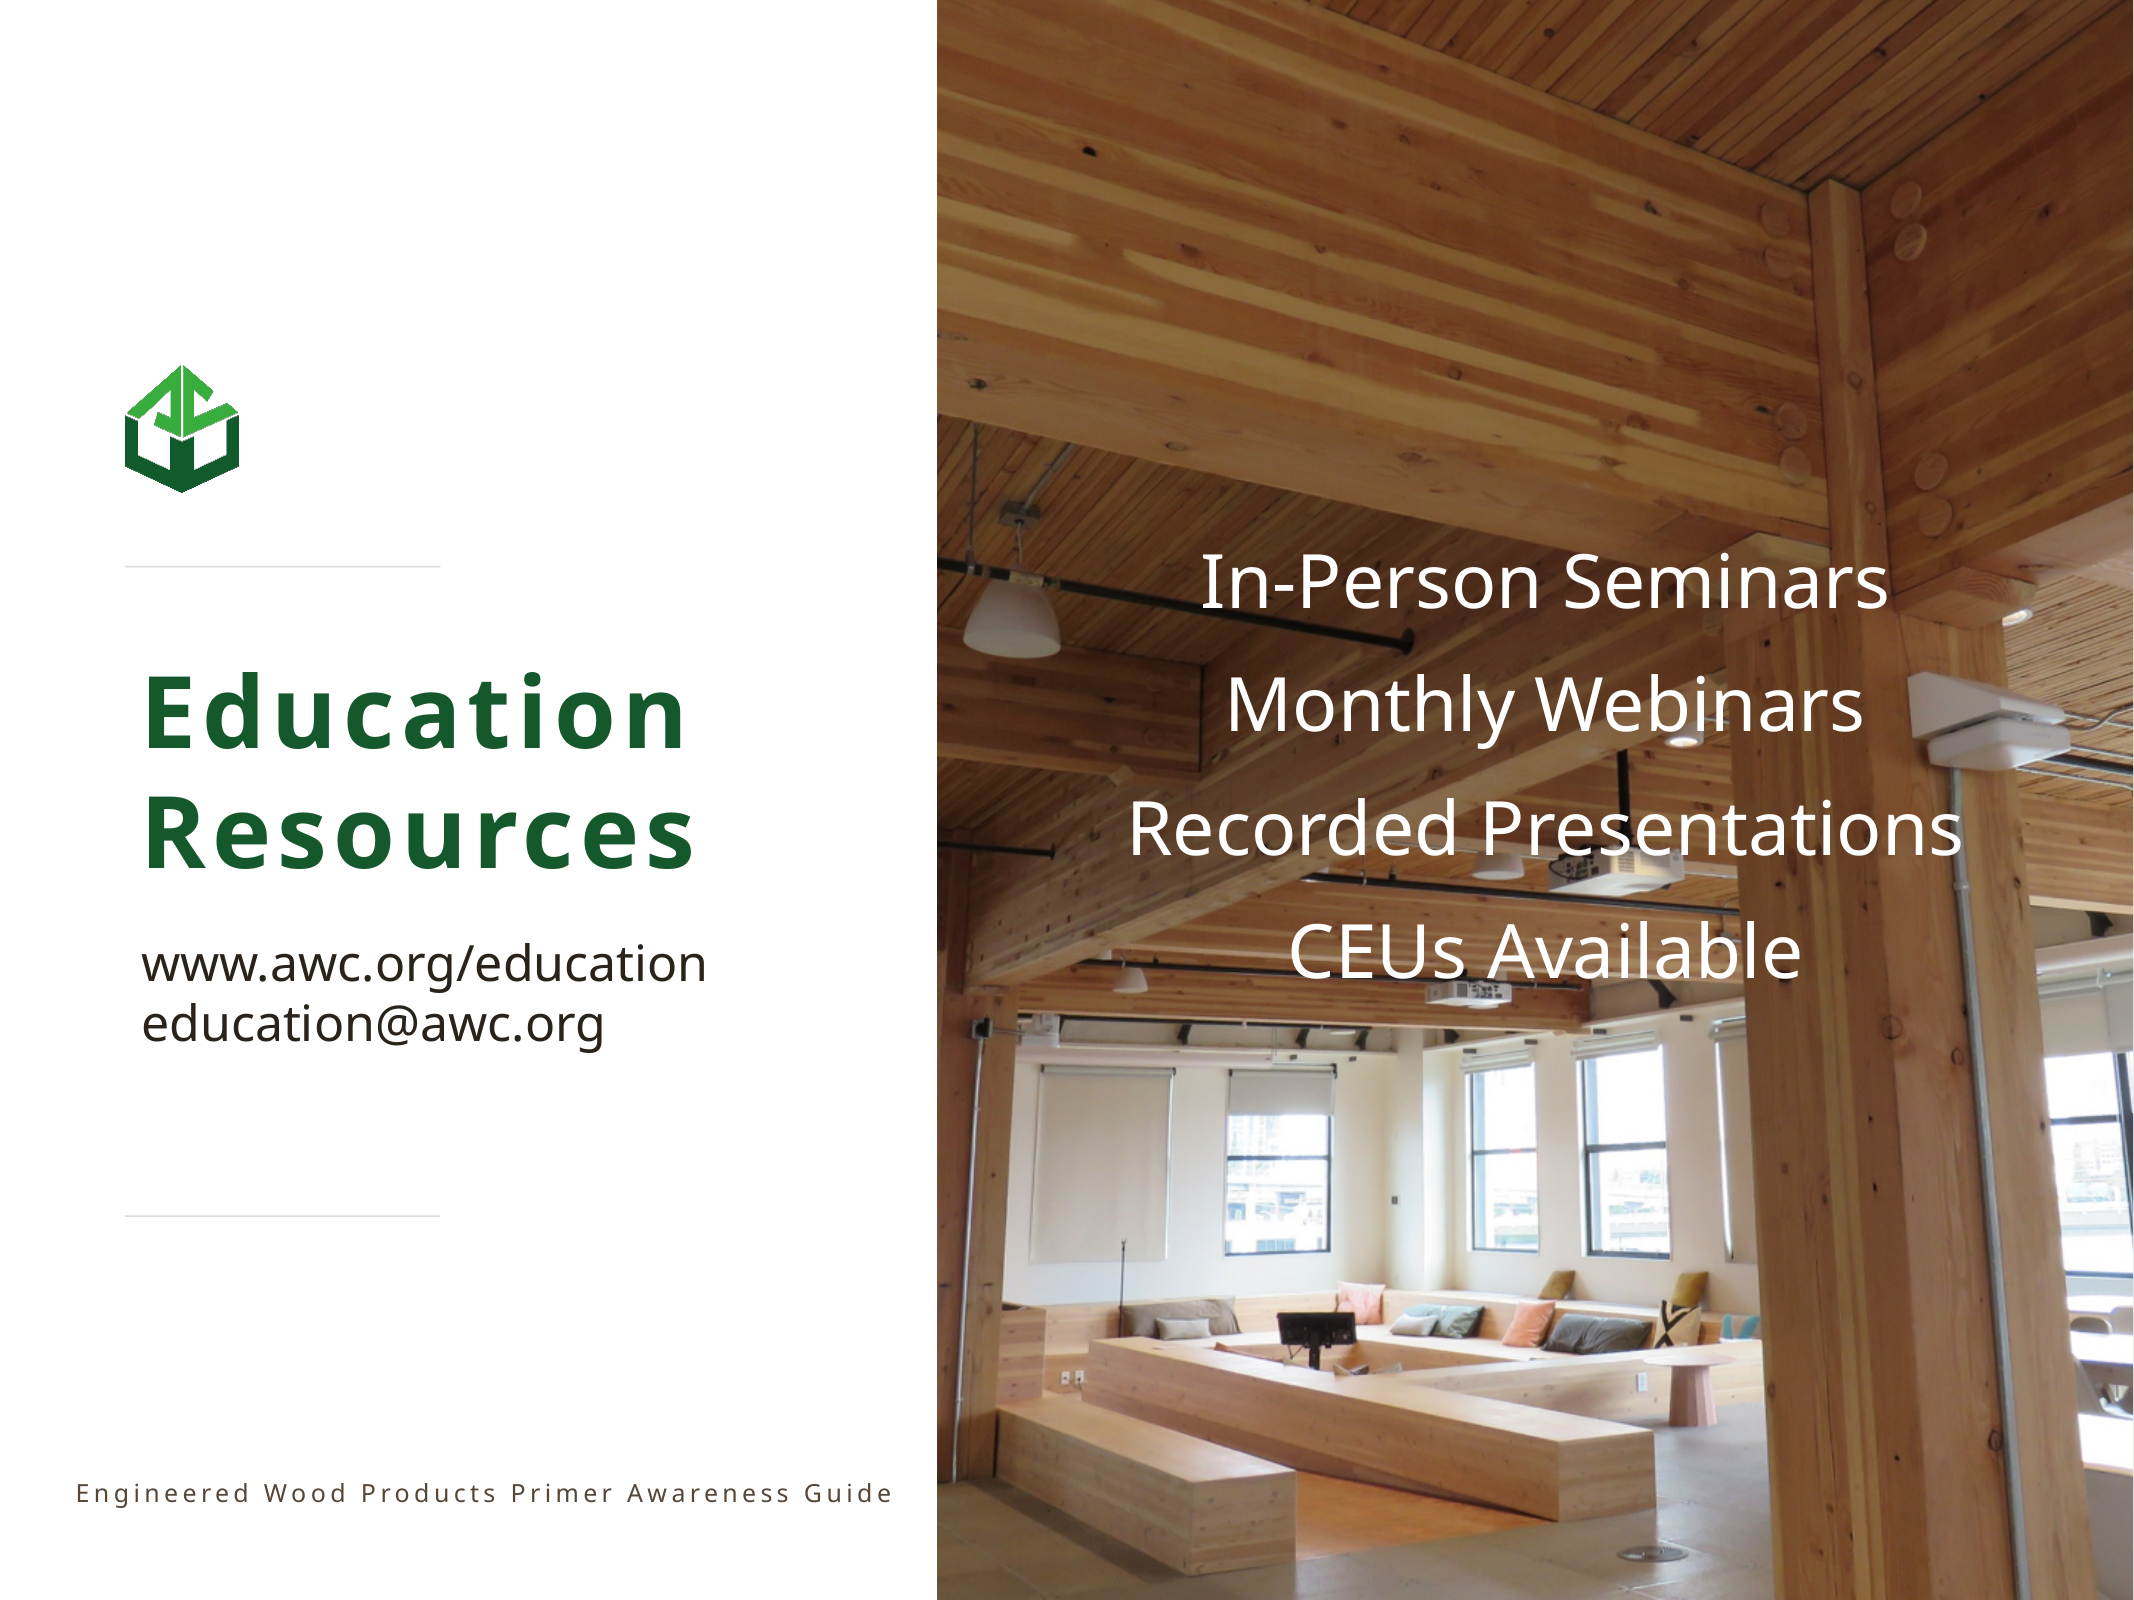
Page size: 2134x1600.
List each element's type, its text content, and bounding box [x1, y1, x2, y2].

title Education Resources [125, 597, 916, 897]
picture [125, 365, 243, 493]
picture [937, 0, 2134, 1600]
list www.awc.org/education education@awc.org [125, 924, 916, 1185]
